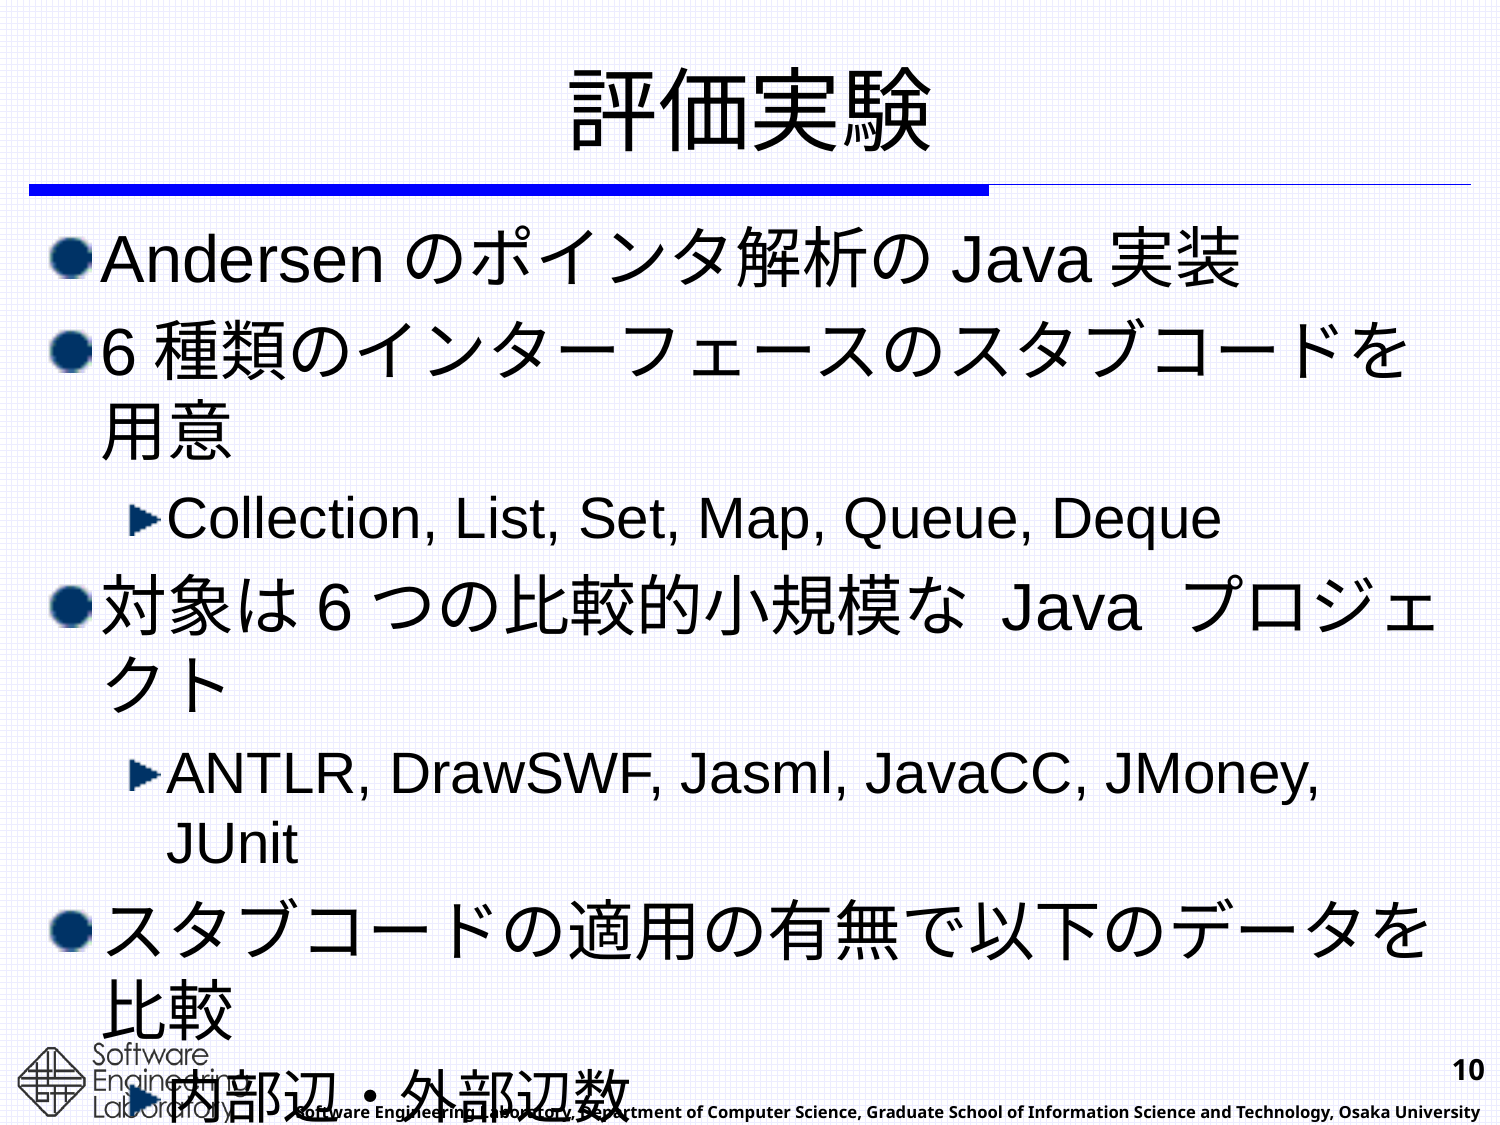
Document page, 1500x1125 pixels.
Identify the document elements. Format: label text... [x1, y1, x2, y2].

picture [119, 749, 161, 791]
list Andersenのポインタ解析のJava実装 6種類のインターフェースのスタブコードを用意 Collection, List, Set, Map, Queue, Deque 対象は6つの比較的小規模な Java プロジェクト ANTLR, DrawSWF, Jasml, JavaCC, JMoney, JUnit スタブコードの適用の有無で以下のデータを比較 内部辺・外部辺数 解析時間 [29, 207, 1471, 1036]
title 評価実験 [29, 30, 1471, 185]
picture [44, 325, 92, 373]
picture [44, 580, 92, 628]
picture [119, 494, 161, 536]
picture [44, 232, 92, 279]
picture [44, 905, 92, 952]
picture [17, 1042, 248, 1123]
